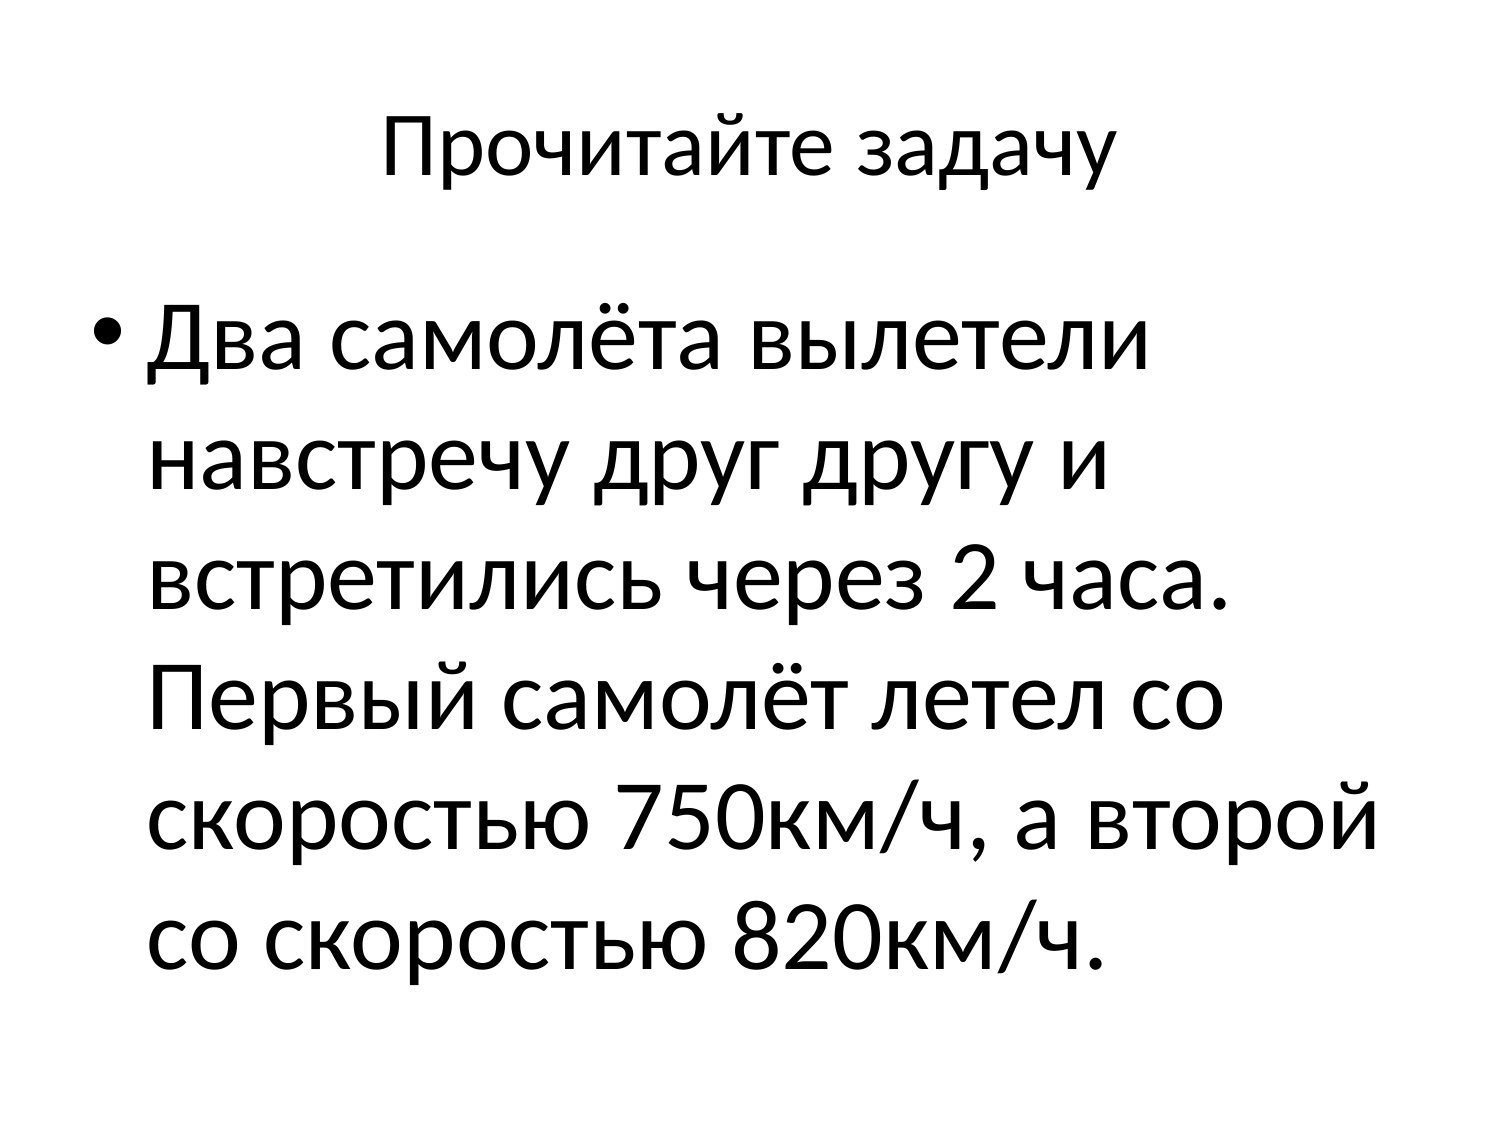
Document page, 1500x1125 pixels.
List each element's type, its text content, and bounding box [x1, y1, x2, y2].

list Два самолёта вылетели навстречу друг другу и встретились через 2 часа. Первый самолёт летел со скоростью 750км/ч, а второй со скоростью 820км/ч. [75, 262, 1463, 1005]
title Прочитайте задачу [75, 45, 1425, 233]
